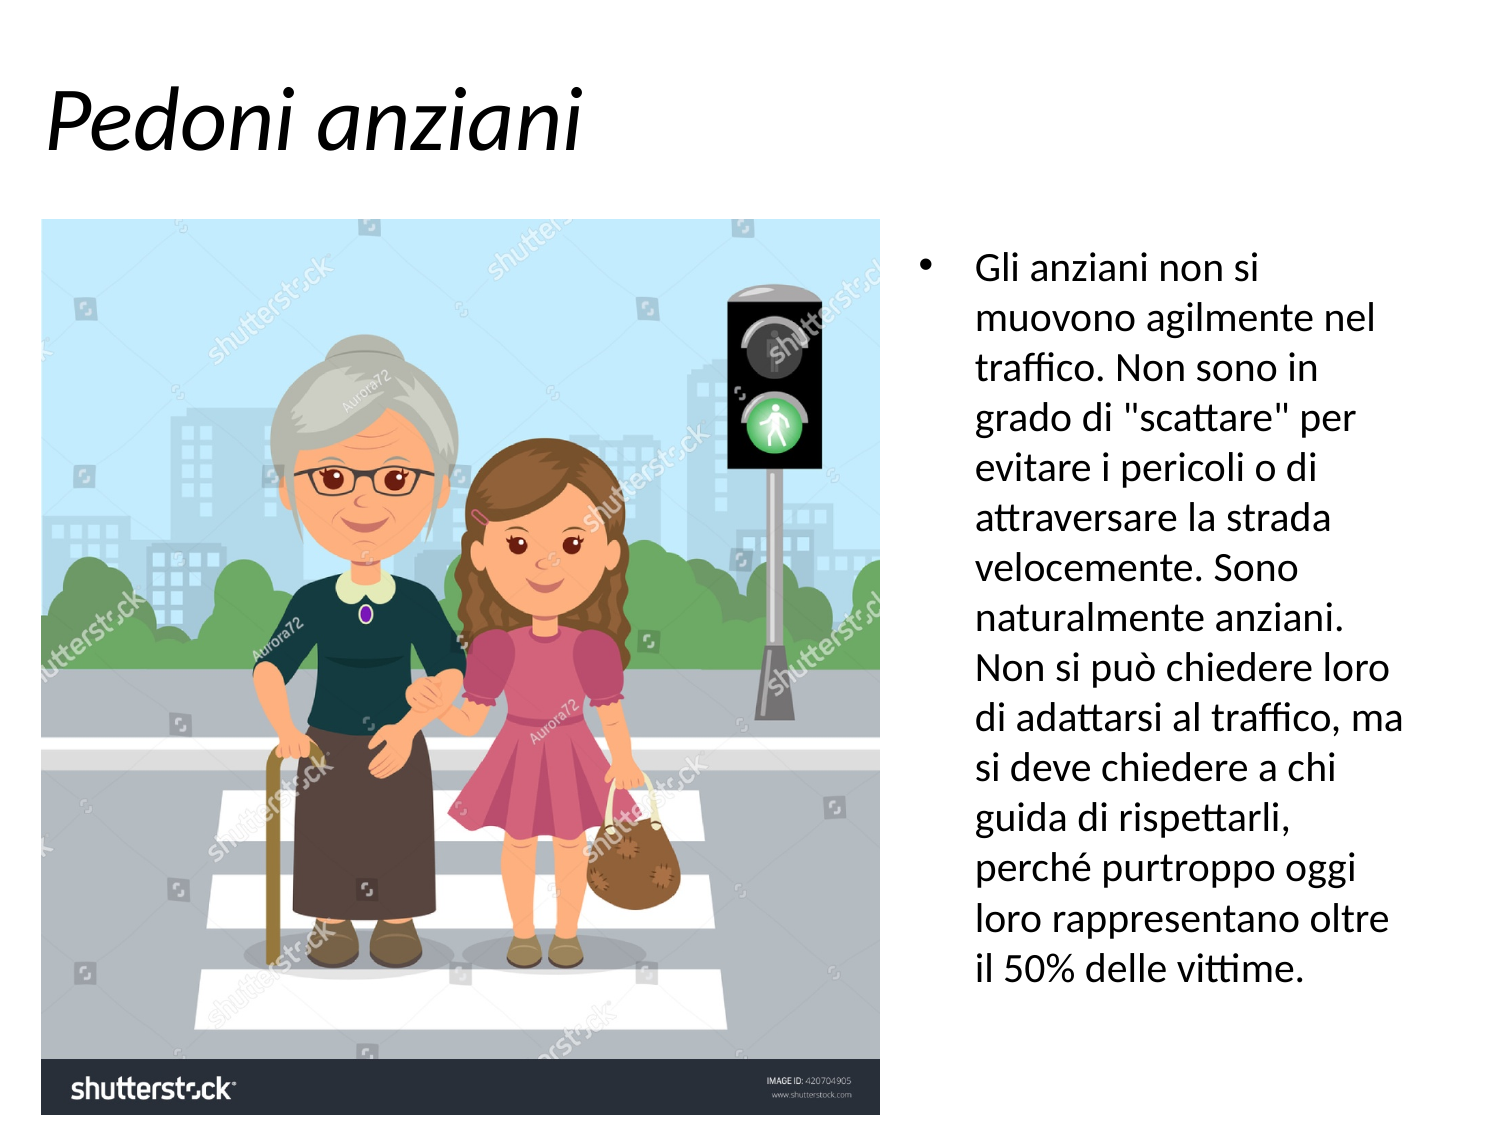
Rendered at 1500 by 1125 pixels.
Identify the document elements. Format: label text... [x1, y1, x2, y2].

list Gli anziani non si muovono agilmente nel traffico. Non sono in grado di "scattare" per evitare i pericoli o di attraversare la strada velocemente. Sono naturalmente anziani. Non si può chiedere loro di adattarsi al traffico, ma si deve chiedere a chi guida di rispettarli, perché purtroppo oggi loro rappresentano oltre il 50% delle vittime. [903, 231, 1425, 1035]
picture [40, 219, 881, 1115]
title Pedoni anziani [29, 30, 1377, 197]
